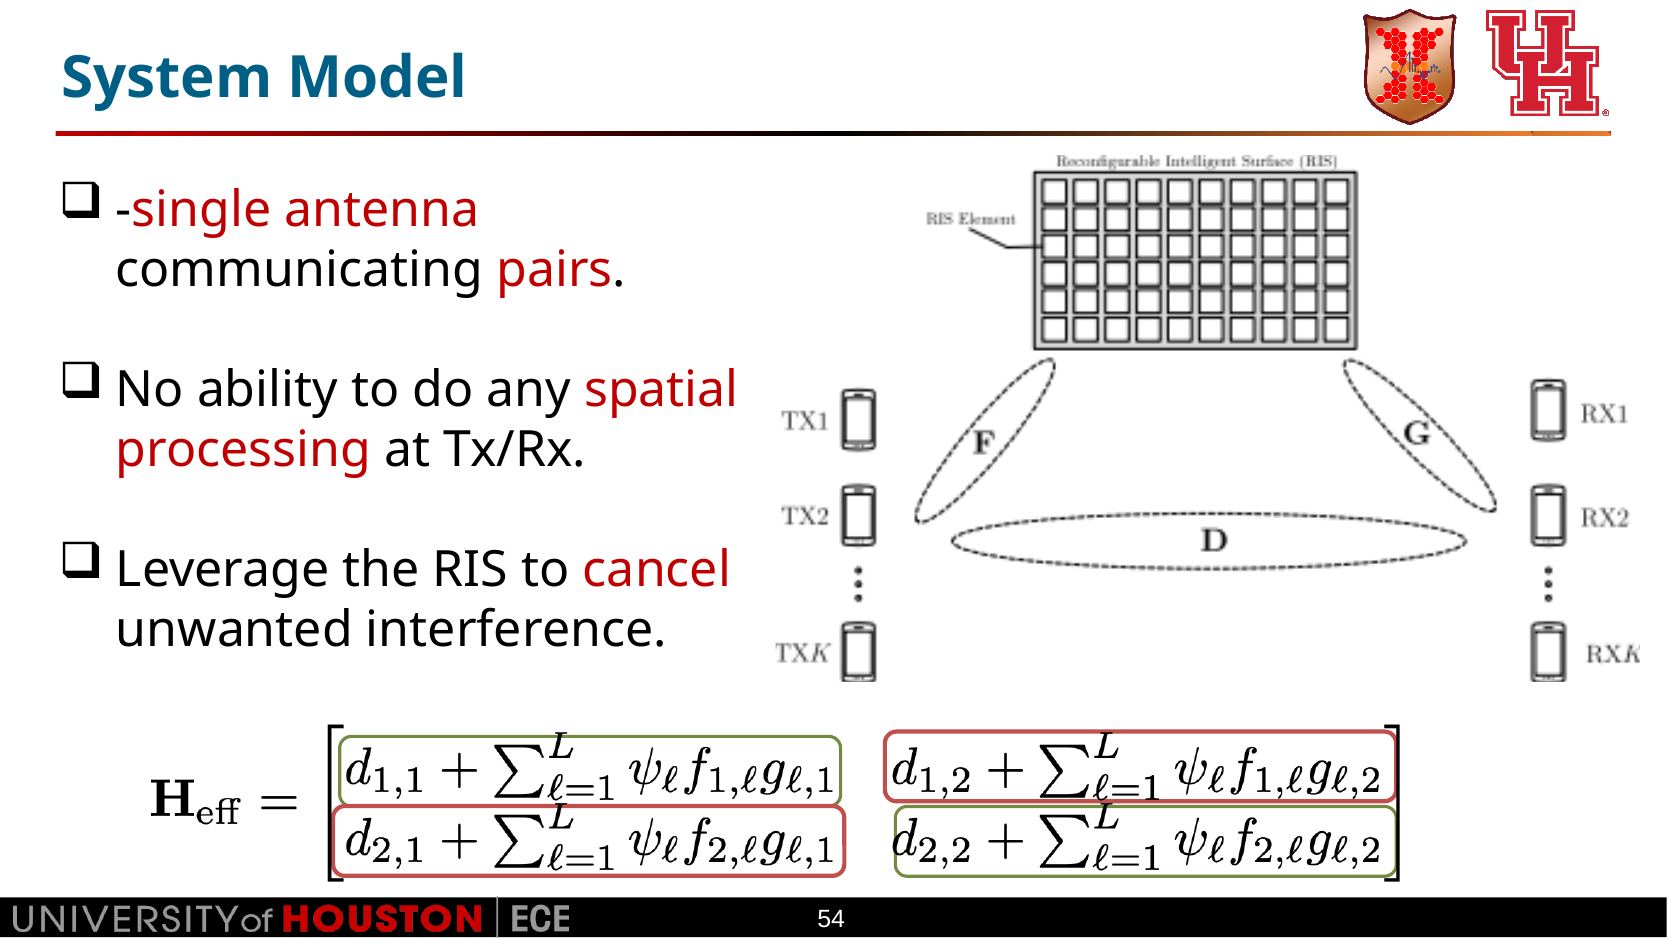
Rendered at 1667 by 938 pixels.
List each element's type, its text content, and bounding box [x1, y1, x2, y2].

picture [775, 154, 1641, 683]
text_box [59, 161, 1596, 882]
title System Model [59, 36, 1584, 161]
picture [1326, 6, 1609, 116]
picture [13, 896, 569, 938]
slide_number 54 [813, 902, 854, 933]
picture [151, 722, 1401, 882]
picture [1584, 131, 1612, 136]
